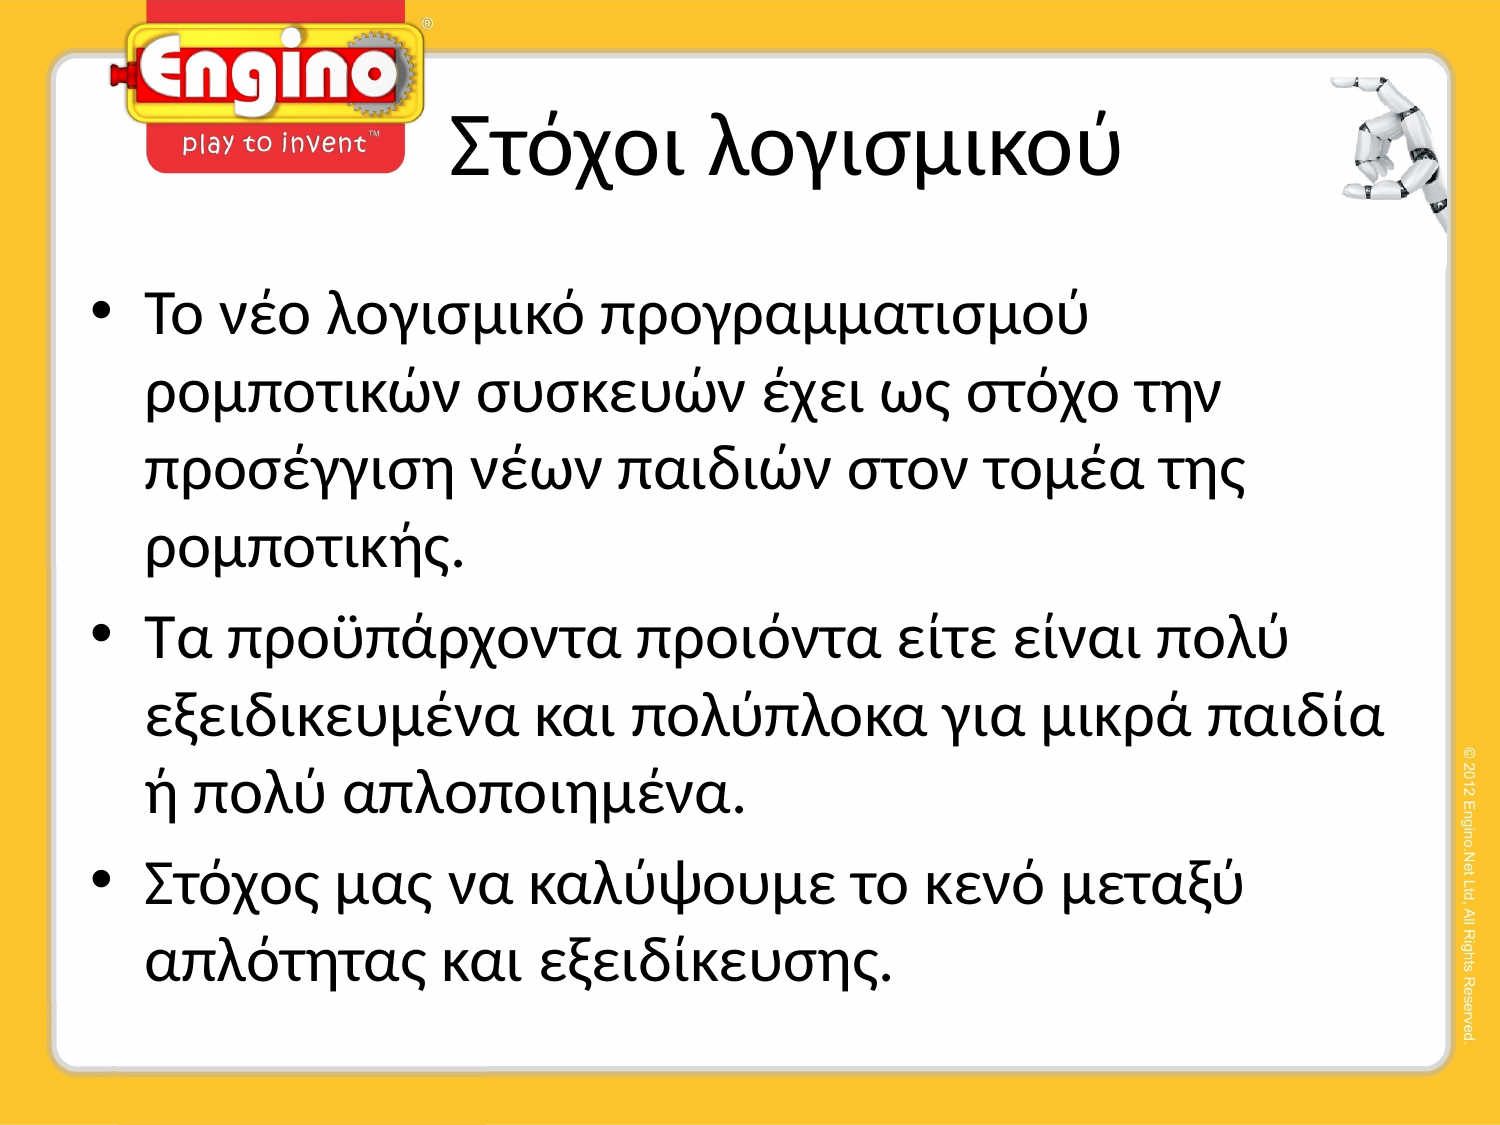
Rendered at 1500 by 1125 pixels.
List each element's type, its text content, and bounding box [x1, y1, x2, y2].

list Το νέο λογισμικό προγραμματισμού ρομποτικών συσκευών έχει ως στόχο την προσέγγιση νέων παιδιών στον τομέα της ρομποτικής. Τα προϋπάρχοντα προιόντα είτε είναι πολύ εξειδικευμένα και πολύπλοκα για μικρά παιδία ή πολύ απλοποιημένα. Στόχος μας να καλύψουμε το κενό μεταξύ απλότητας και εξειδίκευσης. [75, 262, 1425, 1005]
picture [0, 0, 1500, 1125]
title Στόχοι λογισμικού [150, 45, 1425, 233]
